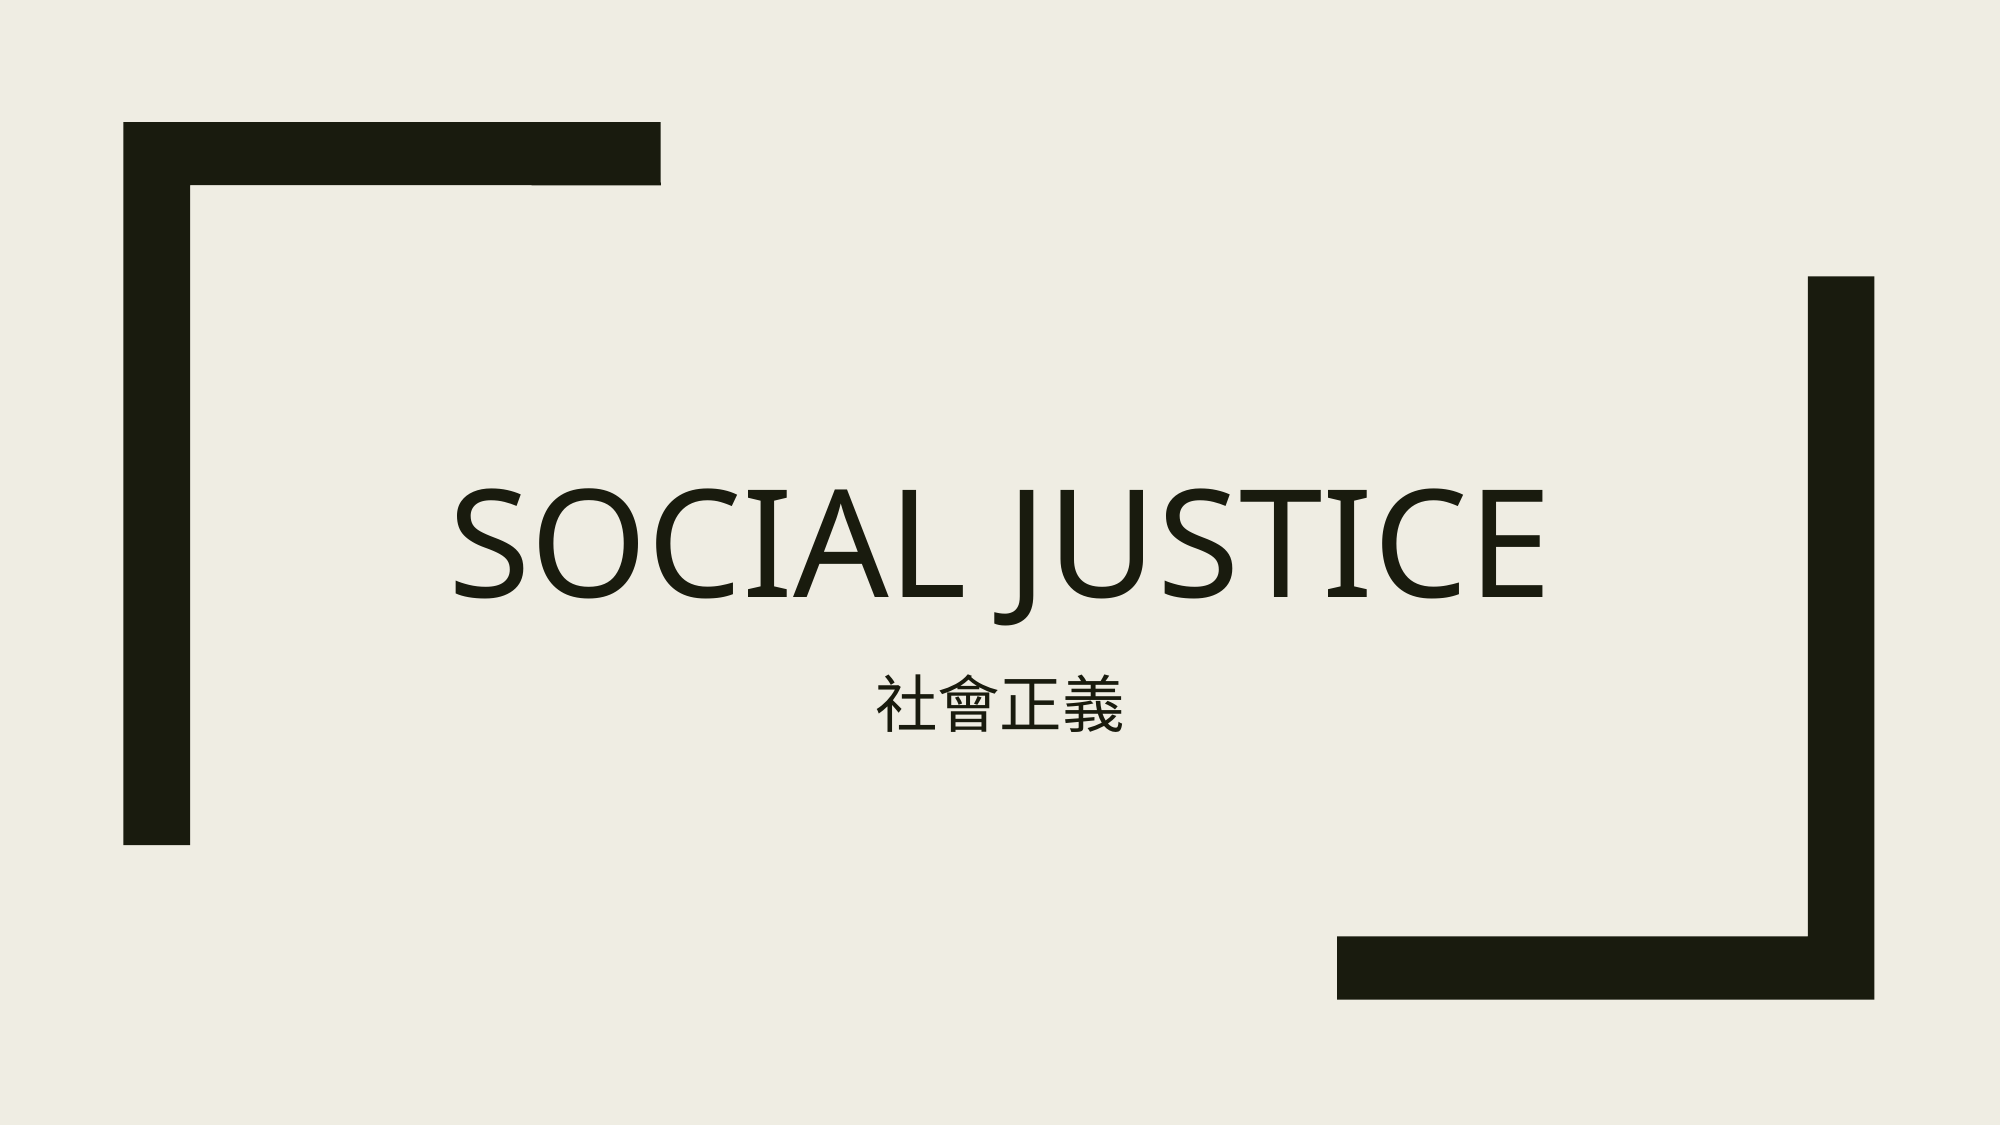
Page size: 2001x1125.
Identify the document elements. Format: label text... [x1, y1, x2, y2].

subtitle 社會正義 [439, 649, 1561, 828]
title Social Justice [314, 293, 1686, 638]
